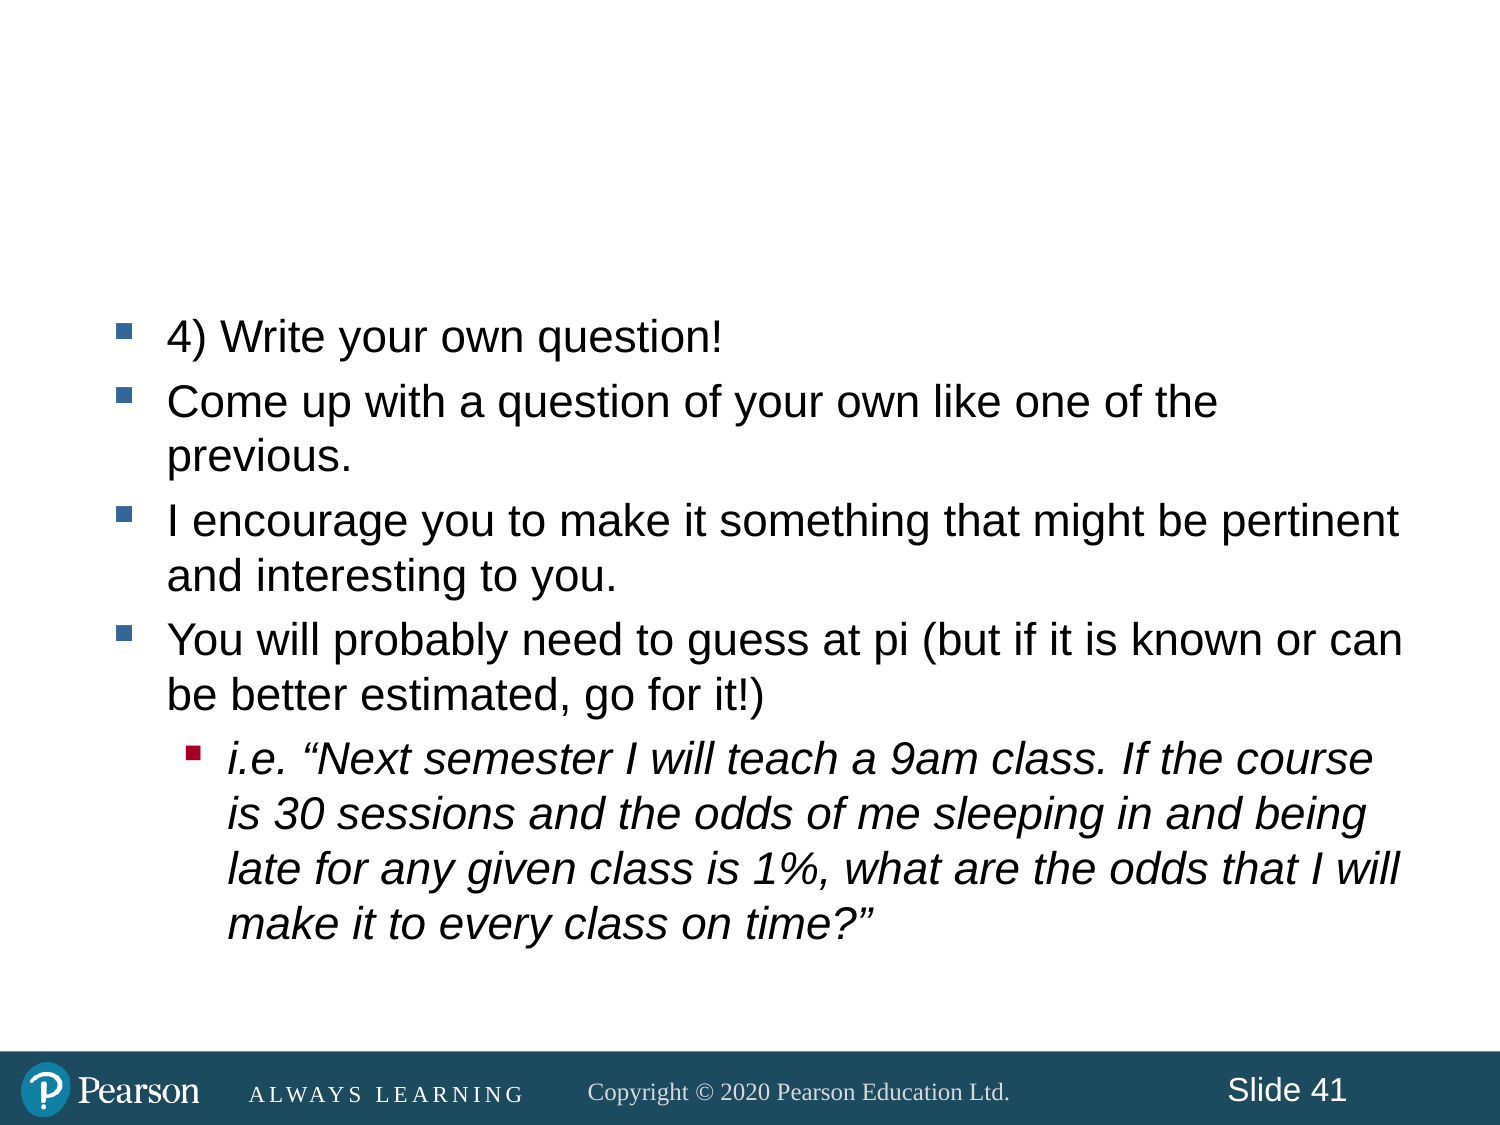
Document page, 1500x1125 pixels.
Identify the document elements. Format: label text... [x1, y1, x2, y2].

picture [21, 1062, 199, 1117]
list 4) Write your own question! Come up with a question of your own like one of the previous. I encourage you to make it something that might be pertinent and interesting to you. You will probably need to guess at pi (but if it is known or can be better estimated, go for it!) i.e. “Next semester I will teach a 9am class. If the course is 30 sessions and the odds of me sleeping in and being late for any given class is 1%, what are the odds that I will make it to every class on time?” [99, 299, 1425, 1044]
